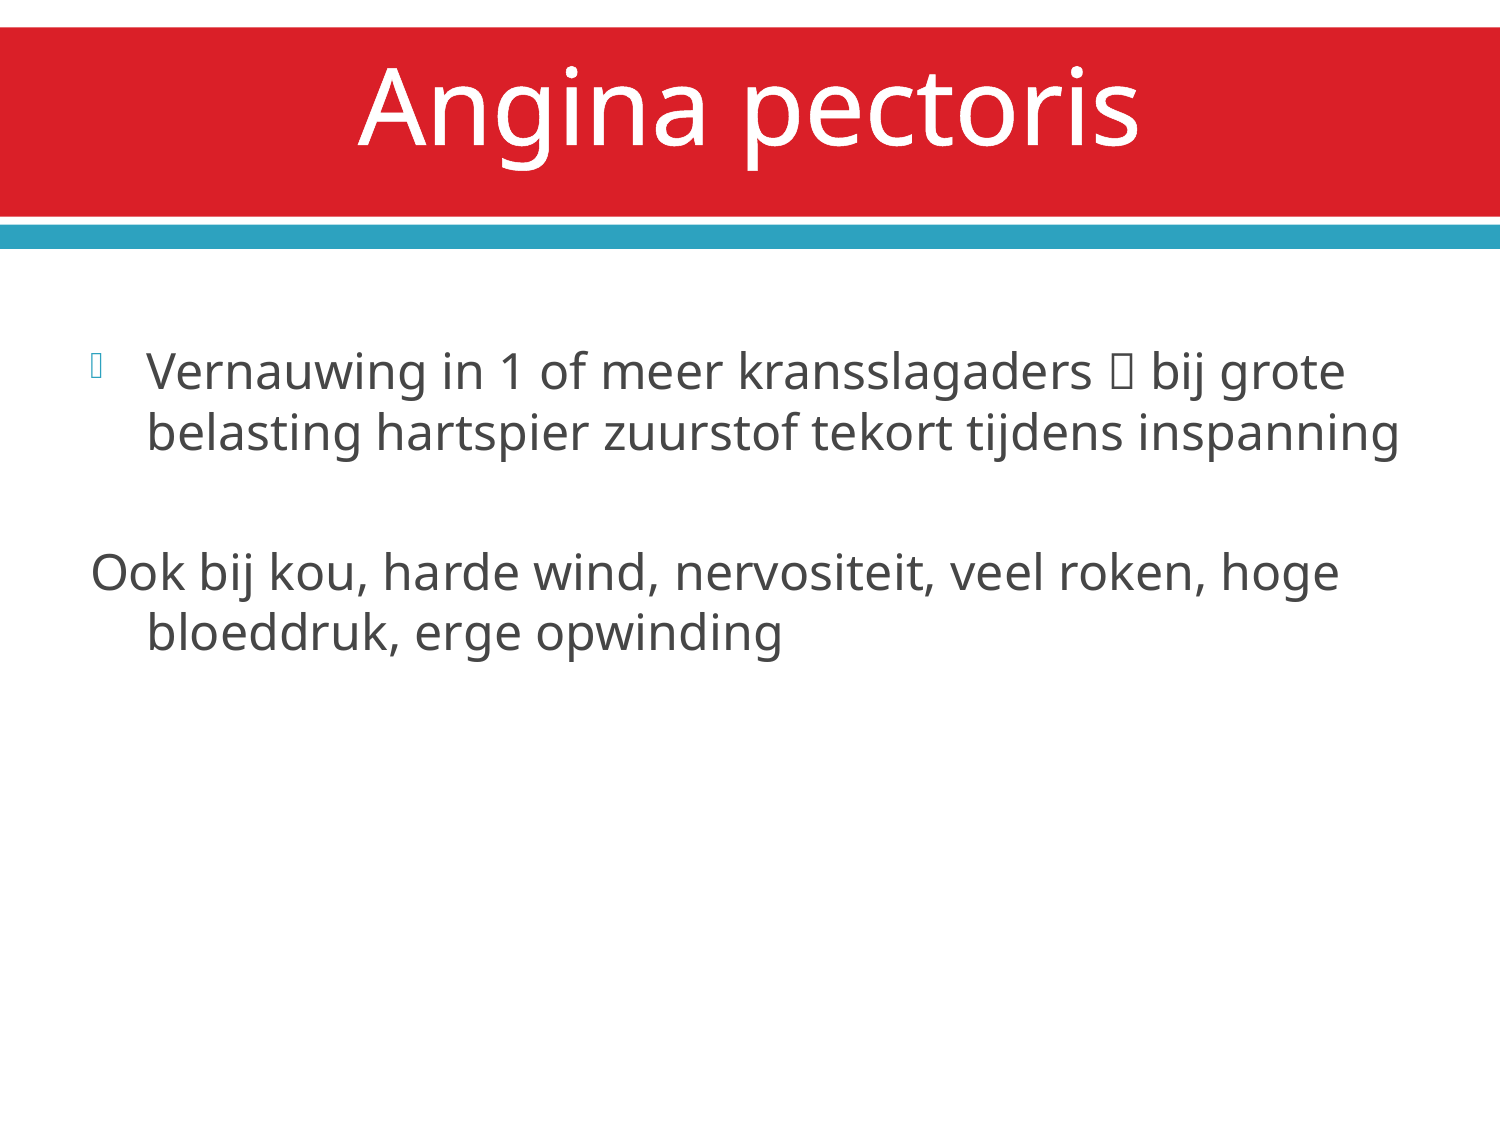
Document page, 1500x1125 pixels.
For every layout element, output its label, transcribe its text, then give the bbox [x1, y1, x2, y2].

title Angina pectoris [75, 29, 1425, 213]
list Vernauwing in 1 of meer kransslagaders  bij grote belasting hartspier zuurstof tekort tijdens inspanning Ook bij kou, harde wind, nervositeit, veel roken, hoge bloeddruk, erge opwinding [75, 262, 1425, 1005]
